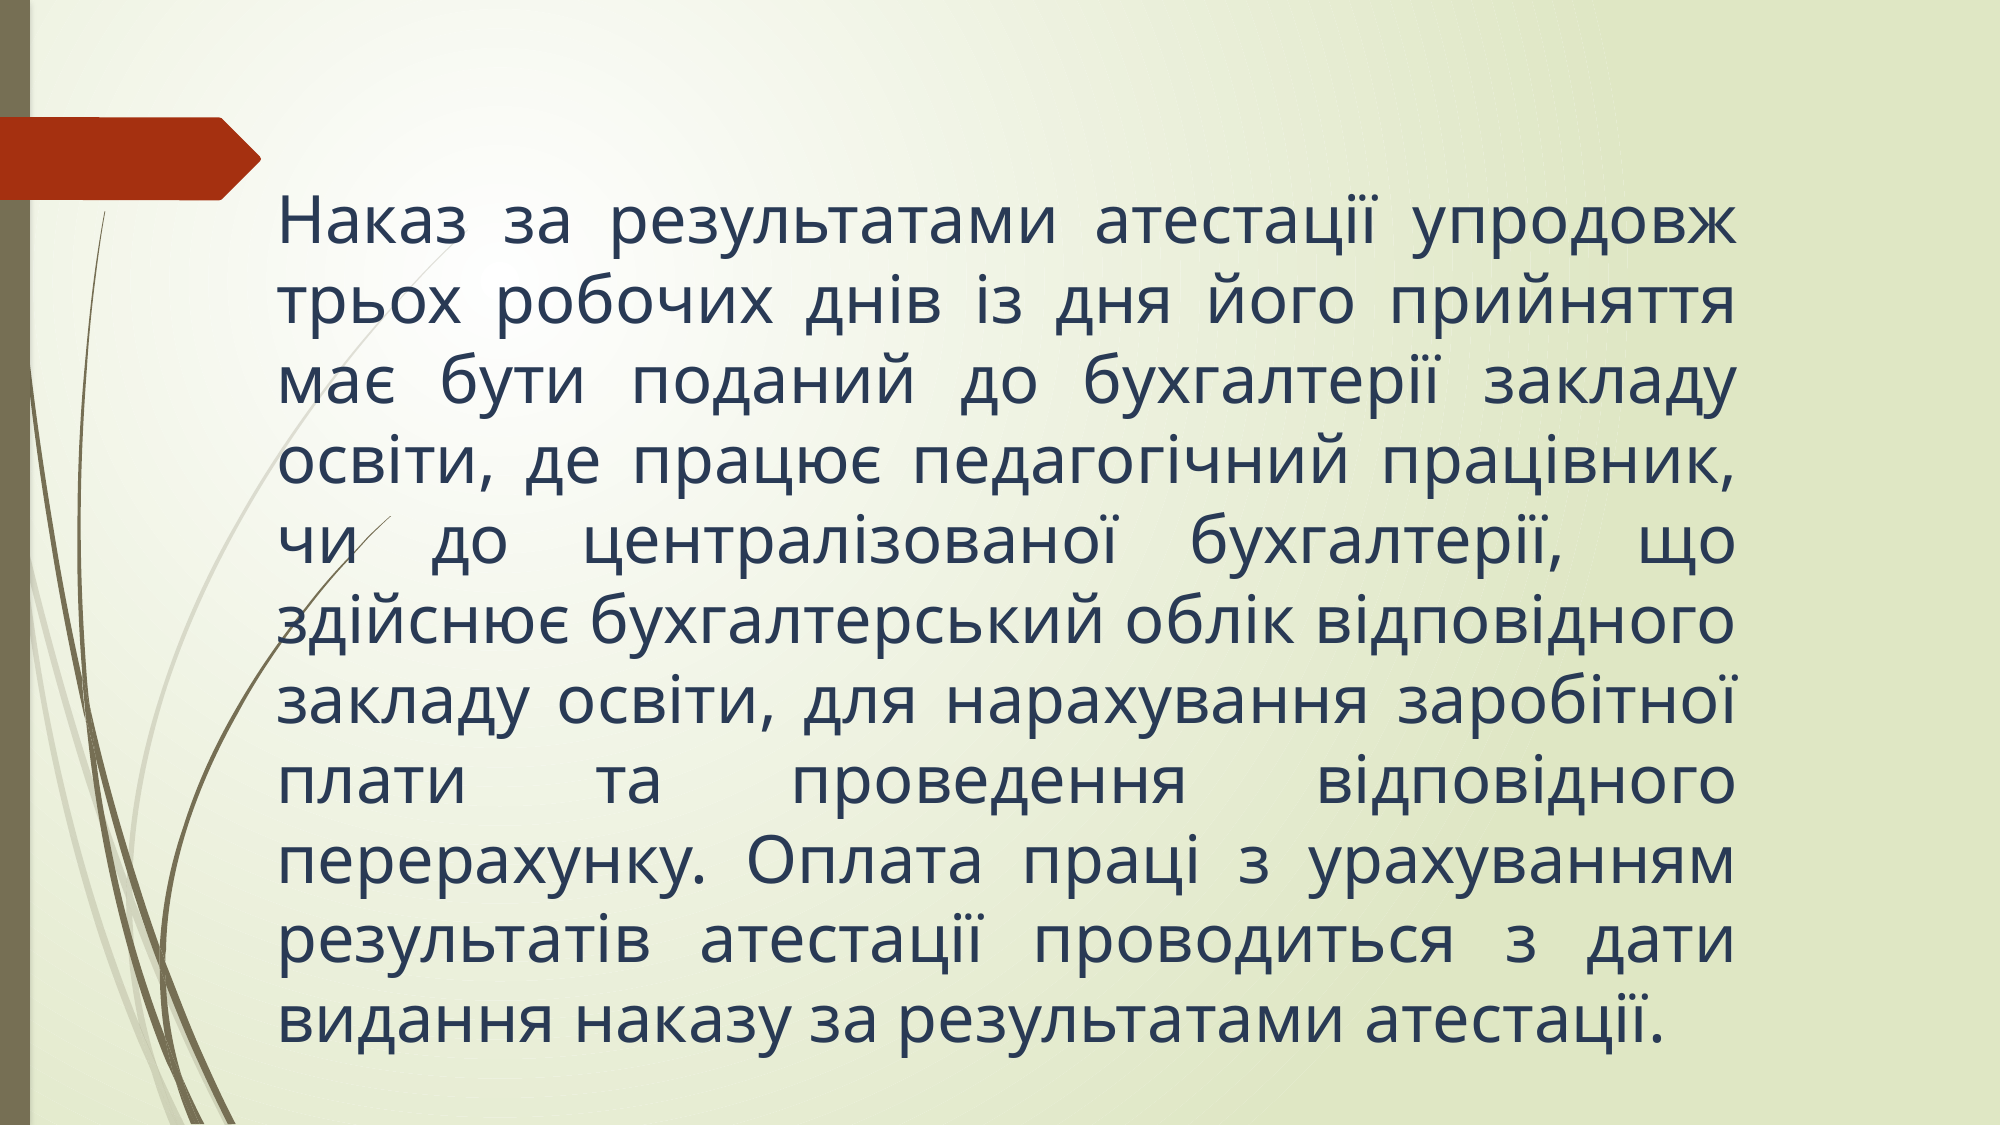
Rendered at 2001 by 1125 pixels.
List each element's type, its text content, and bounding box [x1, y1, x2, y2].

text_box Наказ за результатами атестації упродовж трьох робочих днів із дня його прийняття має бути поданий до бухгалтерії закладу освіти, де працює педагогічний працівник, чи до централізованої бухгалтерії, що здійснює бухгалтерський облік відповідного закладу освіти, для нарахування заробітної плати та проведення відповідного перерахунку. Оплата праці з урахуванням результатів атестації проводиться з дати видання наказу за результатами атестації. [261, 169, 1754, 1064]
